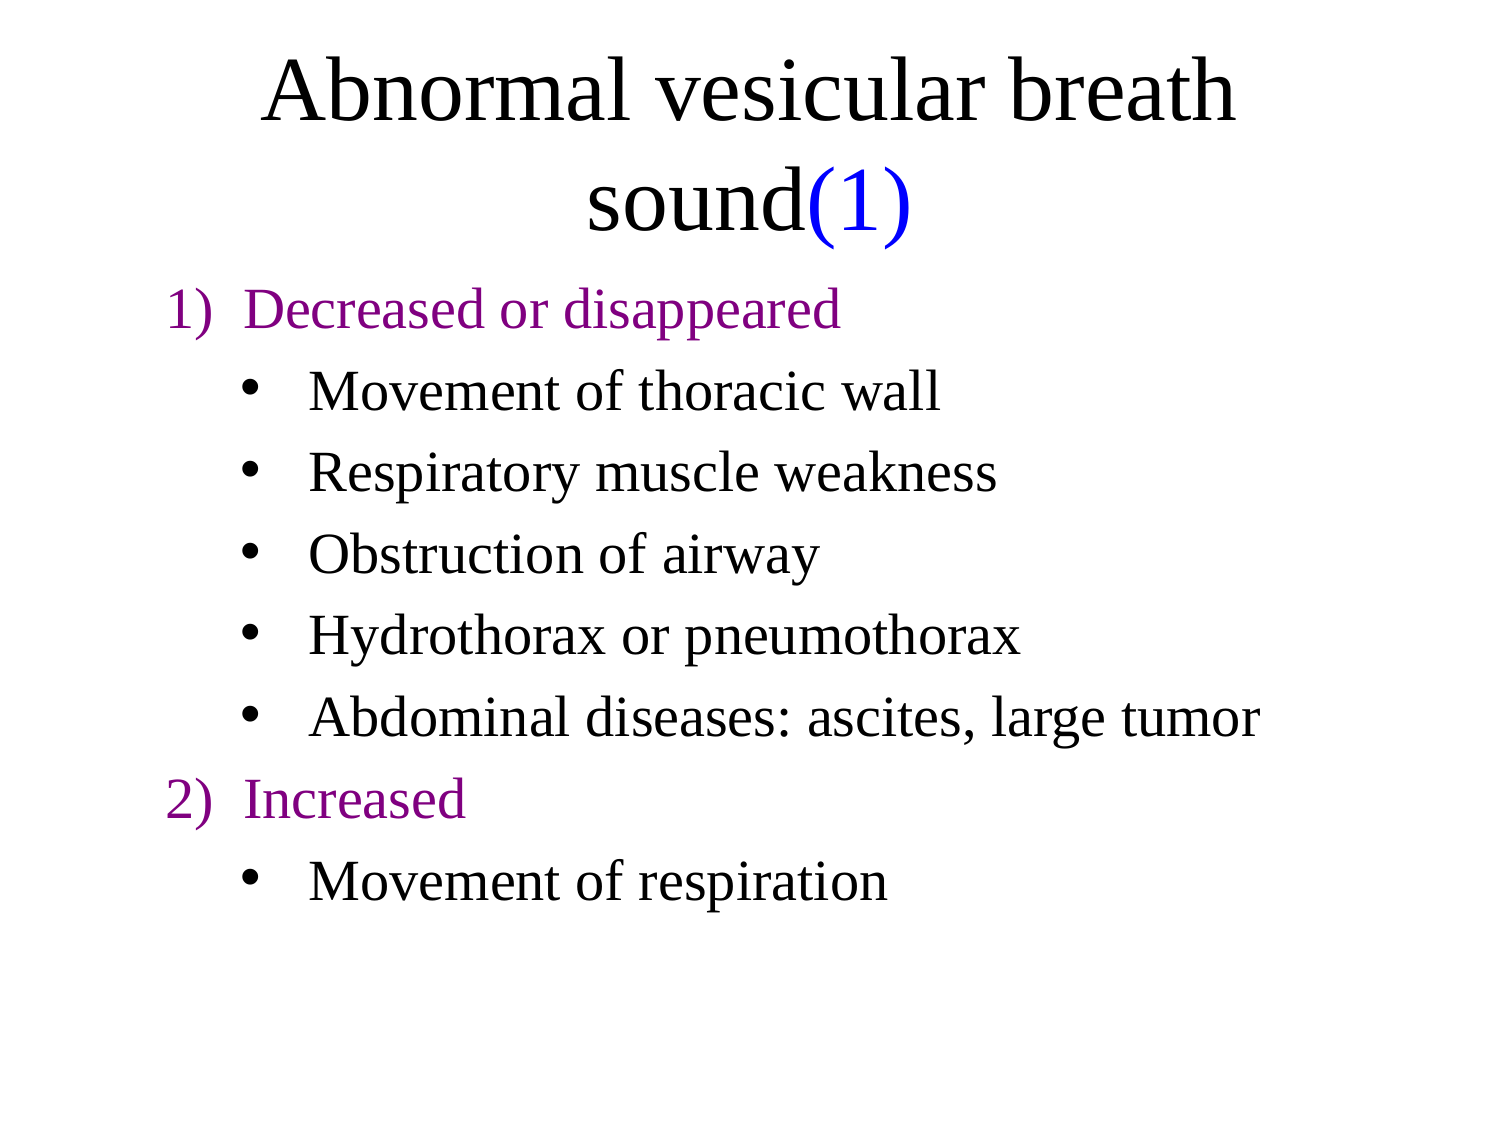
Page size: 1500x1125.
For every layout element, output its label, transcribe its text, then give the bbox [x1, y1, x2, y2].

title Abnormal vesicular breath sound(1) [75, 45, 1425, 233]
list Decreased or disappeared Movement of thoracic wall Respiratory muscle weakness Obstruction of airway Hydrothorax or pneumothorax Abdominal diseases: ascites, large tumor Increased Movement of respiration [75, 262, 1425, 1005]
